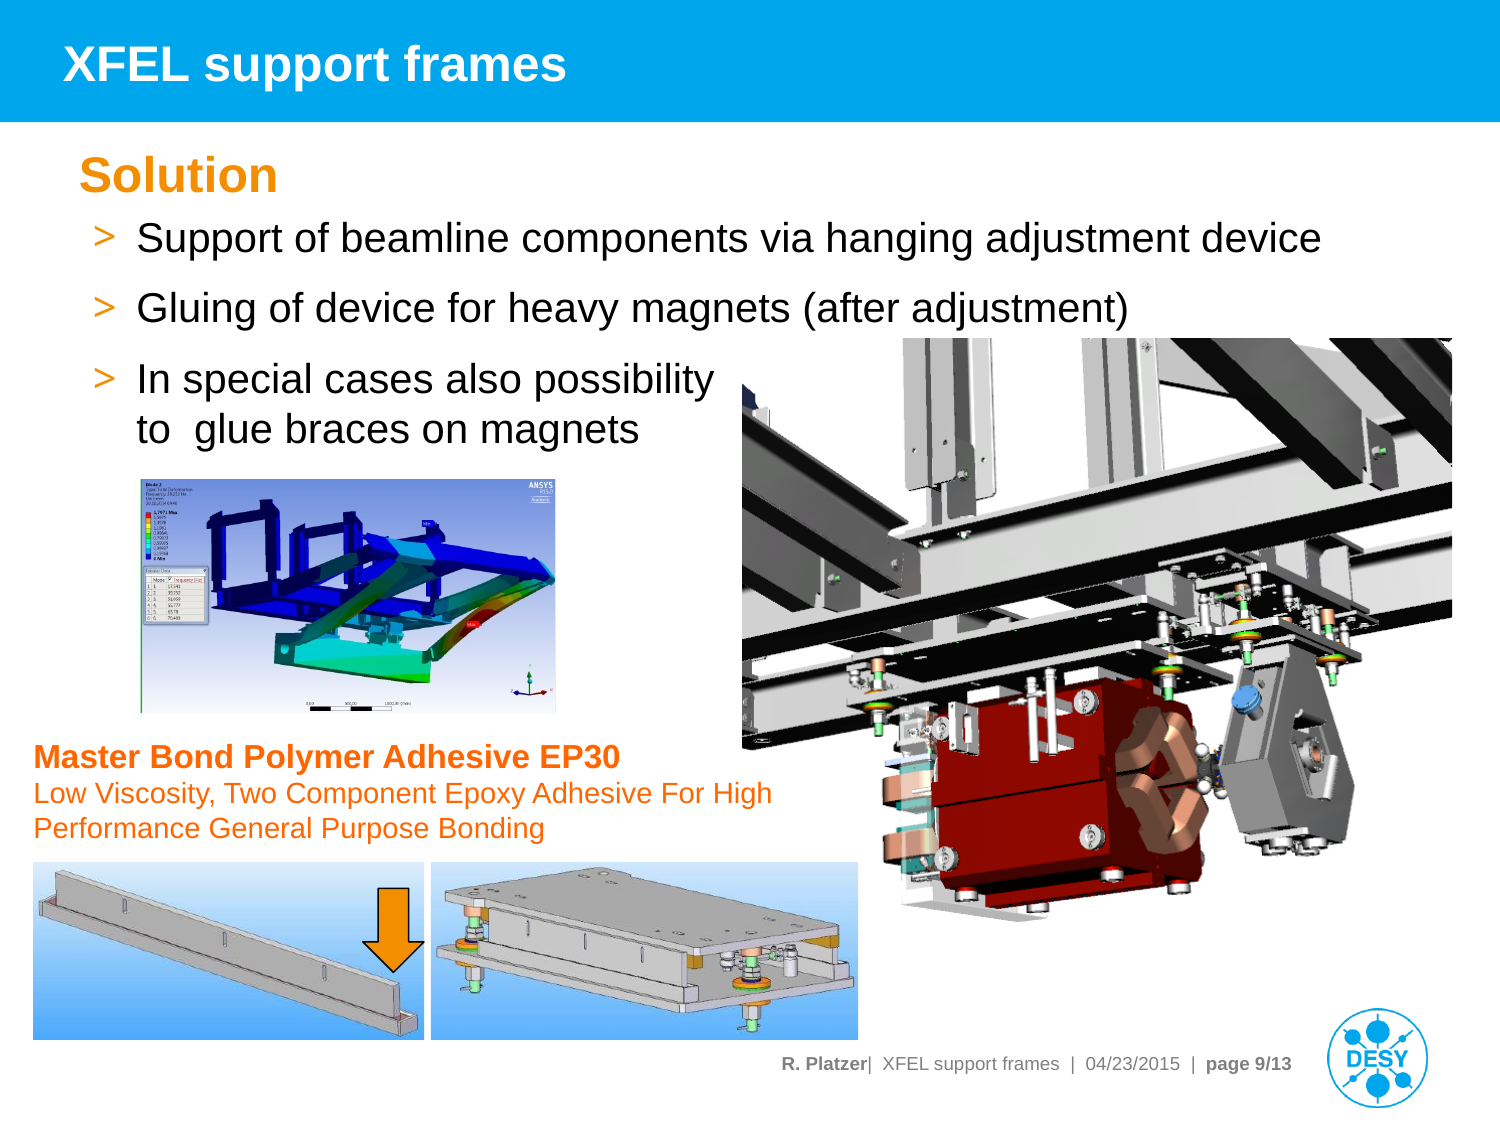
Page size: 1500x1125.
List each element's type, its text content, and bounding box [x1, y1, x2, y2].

picture [1330, 1011, 1426, 1106]
picture [1387, 1008, 1428, 1046]
title XFEL support frames [47, 16, 1446, 107]
picture [1327, 1008, 1368, 1049]
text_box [32, 862, 425, 1040]
text_box Support of beamline components via hanging adjustment device Gluing of device for heavy magnets (after adjustment) In special cases also possibility to glue braces on magnets [78, 202, 1500, 604]
picture [1391, 1071, 1428, 1108]
picture [1327, 1068, 1365, 1108]
picture [430, 337, 1453, 1040]
picture [140, 478, 556, 714]
text_box Master Bond Polymer Adhesive EP30 Low Viscosity, Two Component Epoxy Adhesive For High Performance General Purpose Bonding [18, 727, 736, 864]
text_box Solution [63, 135, 1462, 215]
